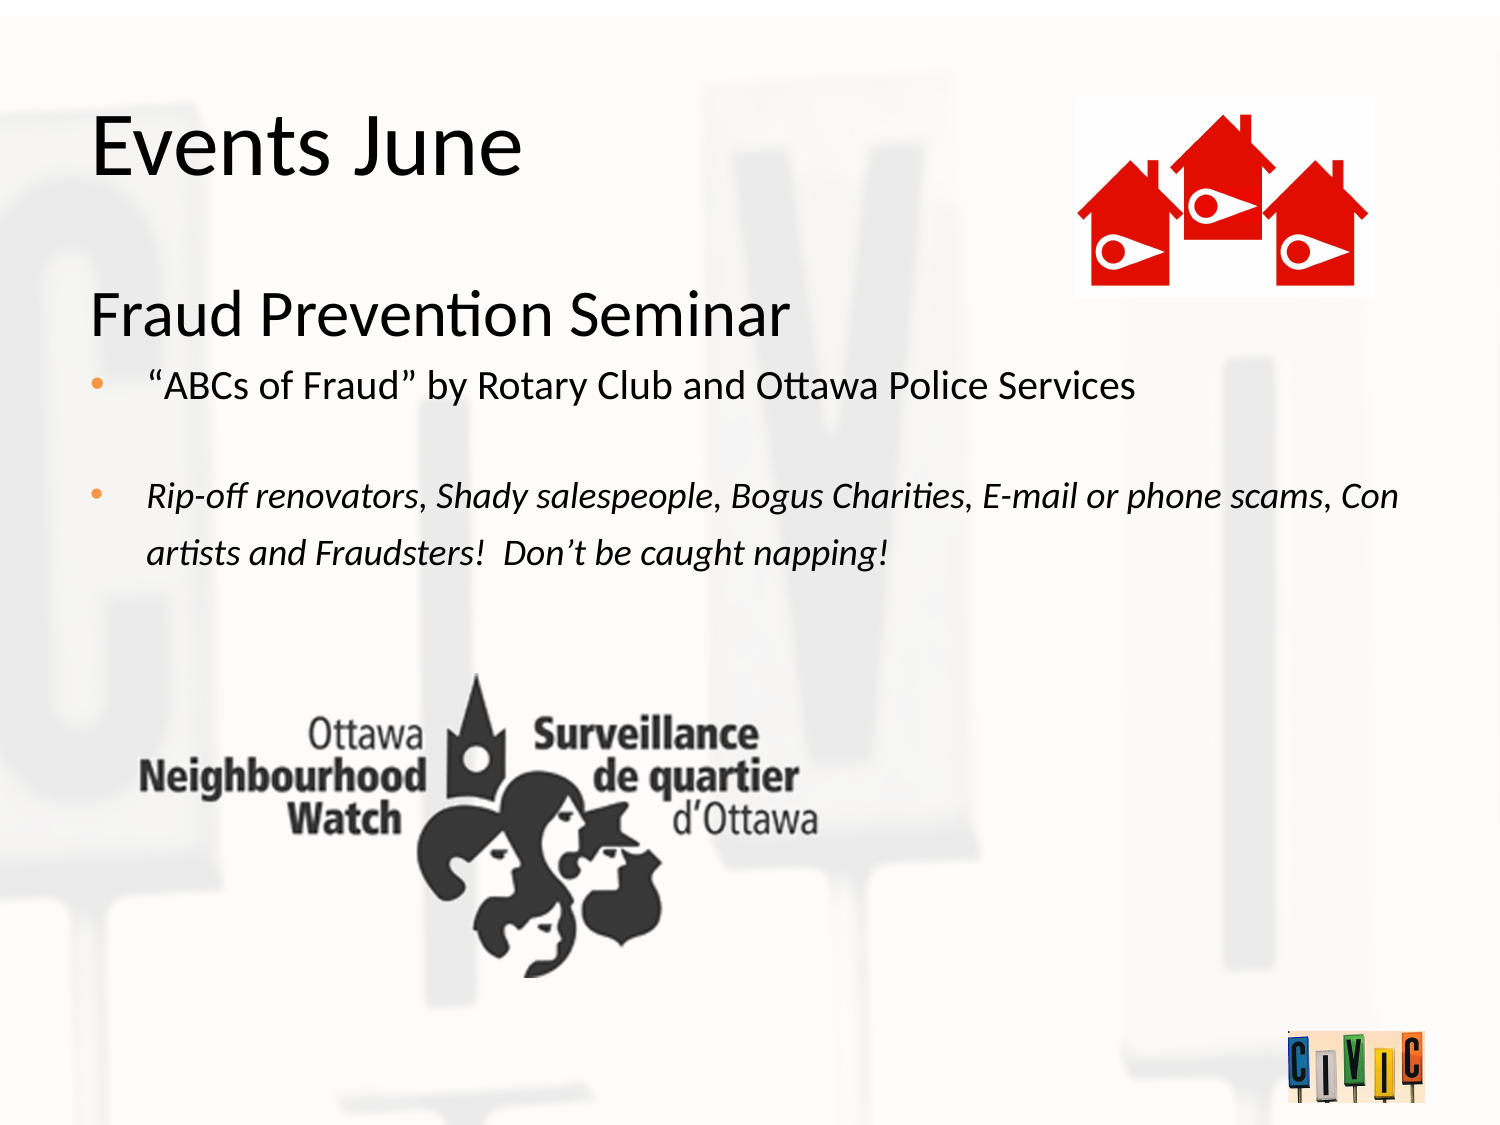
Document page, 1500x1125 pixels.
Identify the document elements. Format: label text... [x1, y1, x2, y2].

picture [137, 672, 819, 978]
picture [1288, 1031, 1425, 1103]
list Fraud Prevention Seminar “ABCs of Fraud” by Rotary Club and Ottawa Police Services Rip-off renovators, Shady salespeople, Bogus Charities, E-mail or phone scams, Con artists and Fraudsters! Don’t be caught napping! [74, 262, 1426, 1006]
title Events June [74, 44, 1426, 233]
picture [1075, 97, 1375, 298]
